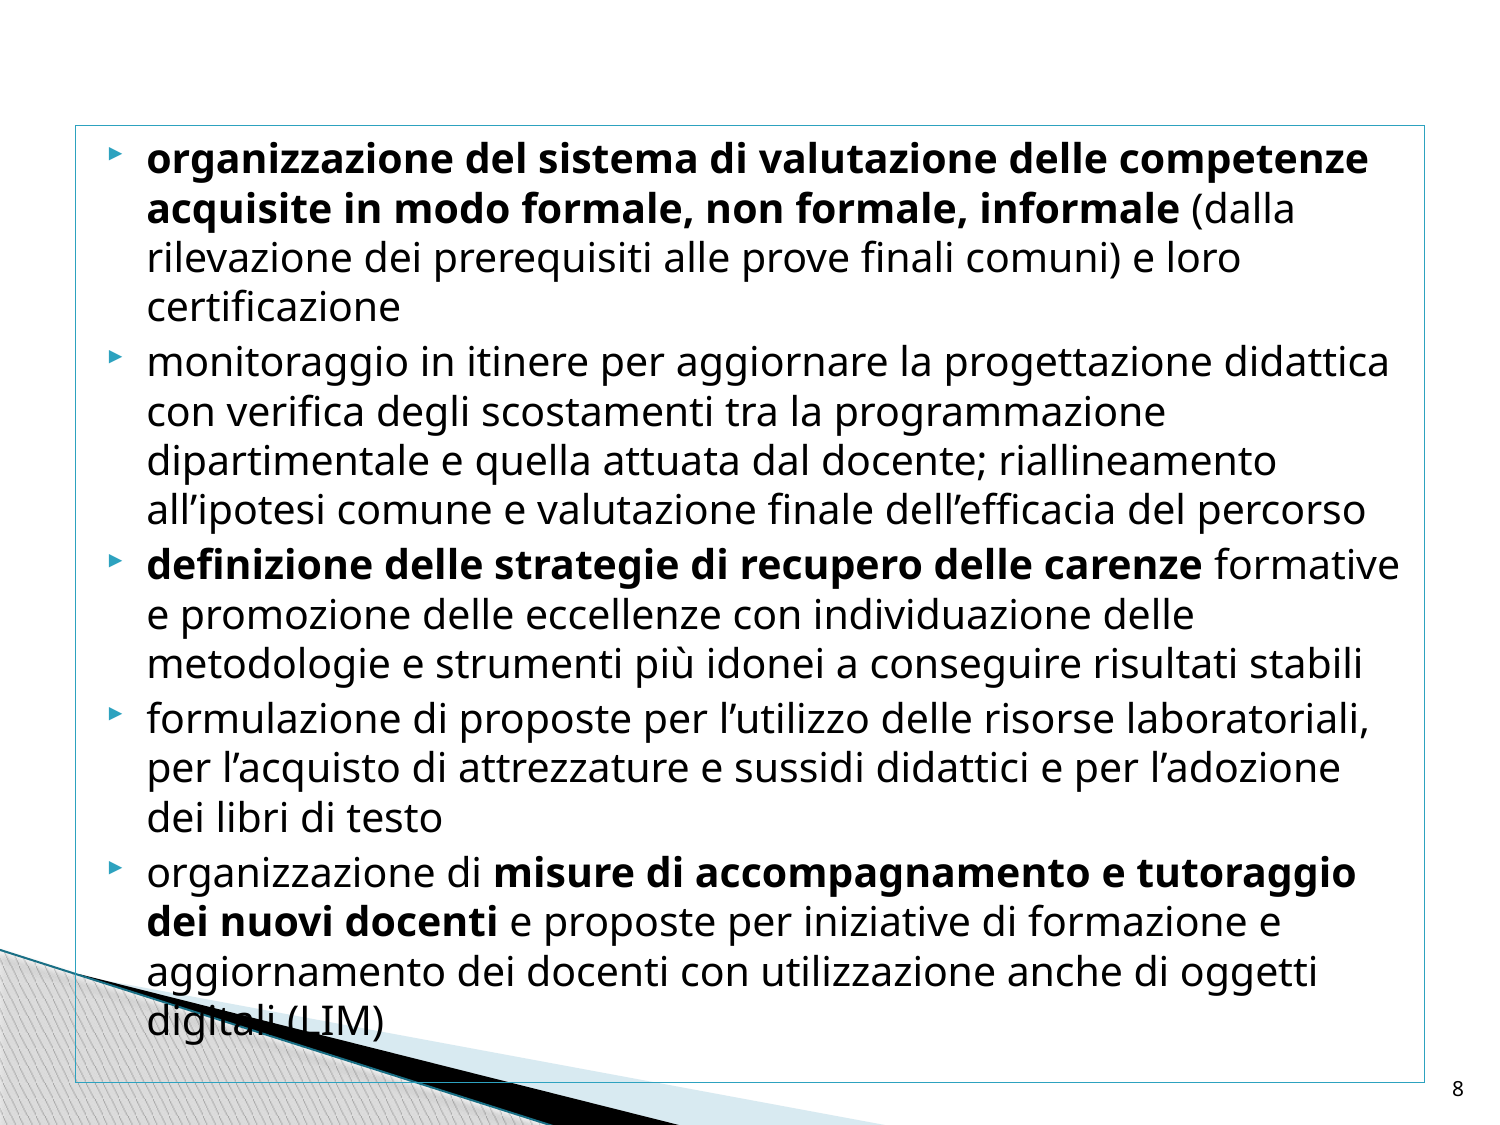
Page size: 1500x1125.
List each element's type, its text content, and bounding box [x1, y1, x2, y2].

list organizzazione del sistema di valutazione delle competenze acquisite in modo formale, non formale, informale (dalla rilevazione dei prerequisiti alle prove finali comuni) e loro certificazione monitoraggio in itinere per aggiornare la progettazione didattica con verifica degli scostamenti tra la programmazione dipartimentale e quella attuata dal docente; riallineamento all’ipotesi comune e valutazione finale dell’efficacia del percorso definizione delle strategie di recupero delle carenze formative e promozione delle eccellenze con individuazione delle metodologie e strumenti più idonei a conseguire risultati stabili formulazione di proposte per l’utilizzo delle risorse laboratoriali, per l’acquisto di attrezzature e sussidi didattici e per l’adozione dei libri di testo organizzazione di misure di accompagnamento e tutoraggio dei nuovi docenti e proposte per iniziative di formazione e aggiornamento dei docenti con utilizzazione anche di oggetti digitali (LIM) [75, 125, 1425, 1083]
slide_number 8 [1418, 1051, 1479, 1112]
